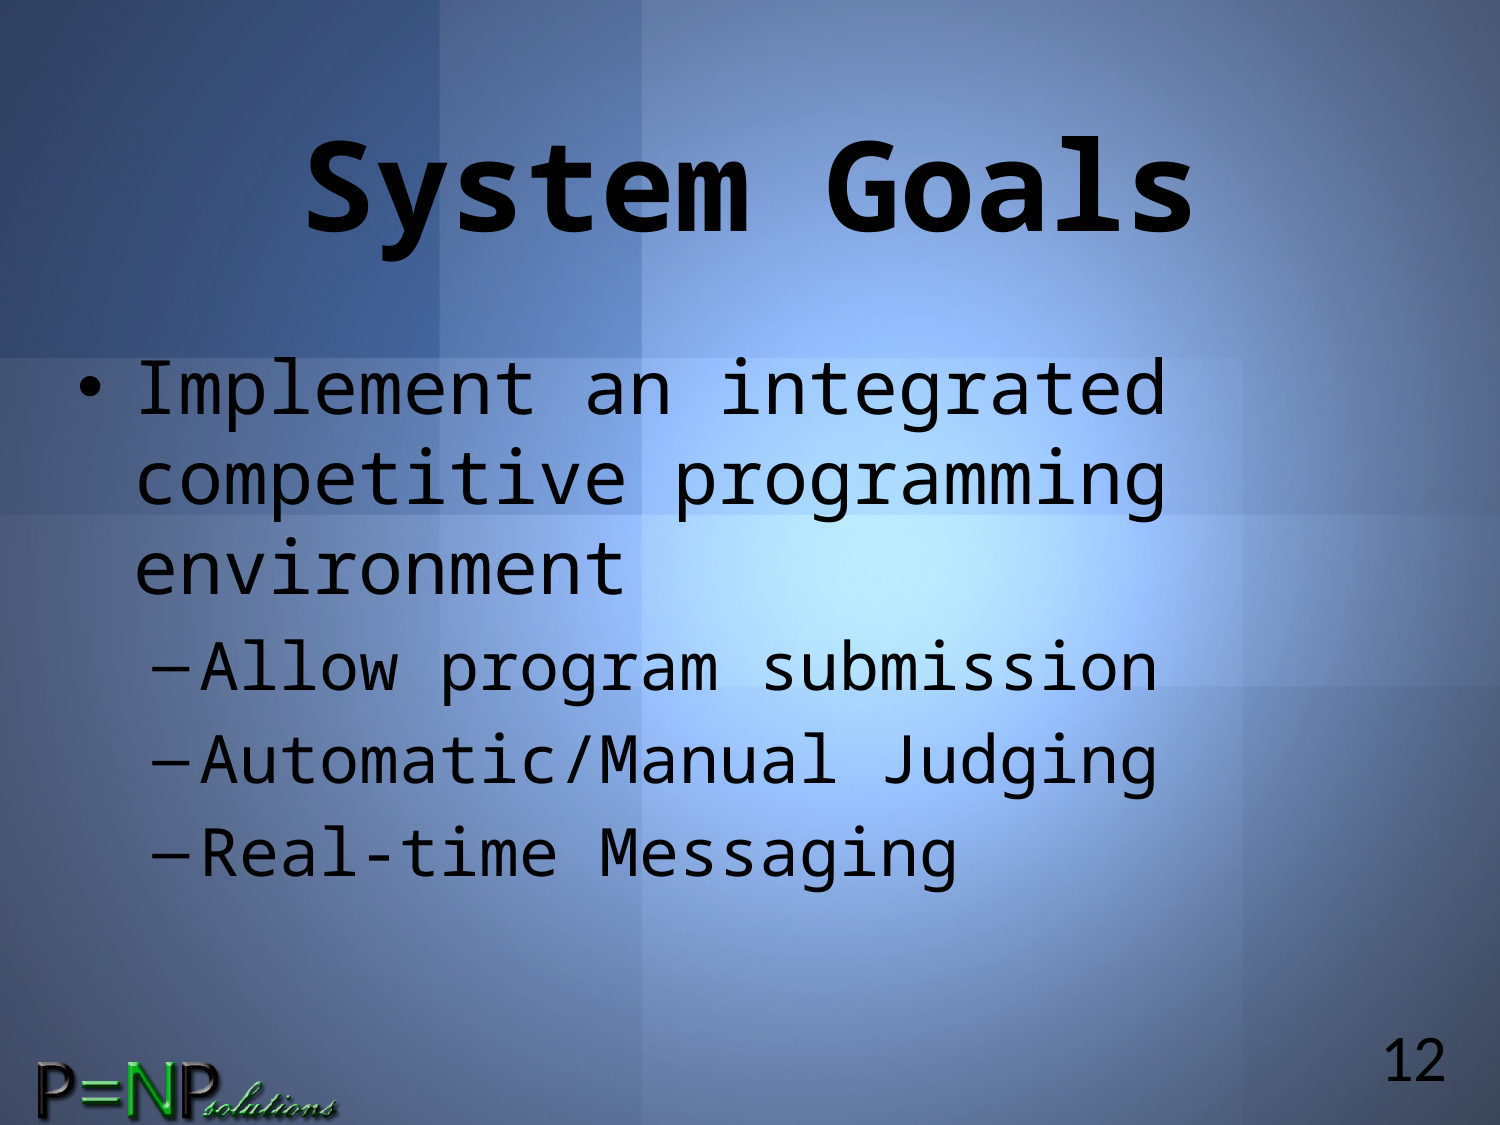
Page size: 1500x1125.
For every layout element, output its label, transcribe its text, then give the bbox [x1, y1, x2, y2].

list Implement an integrated competitive programming environment Allow program submission Automatic/Manual Judging Real-time Messaging [62, 332, 1500, 1075]
picture [37, 1062, 343, 1125]
slide_number 12 [1112, 1025, 1463, 1085]
title System Goals [75, 87, 1425, 275]
